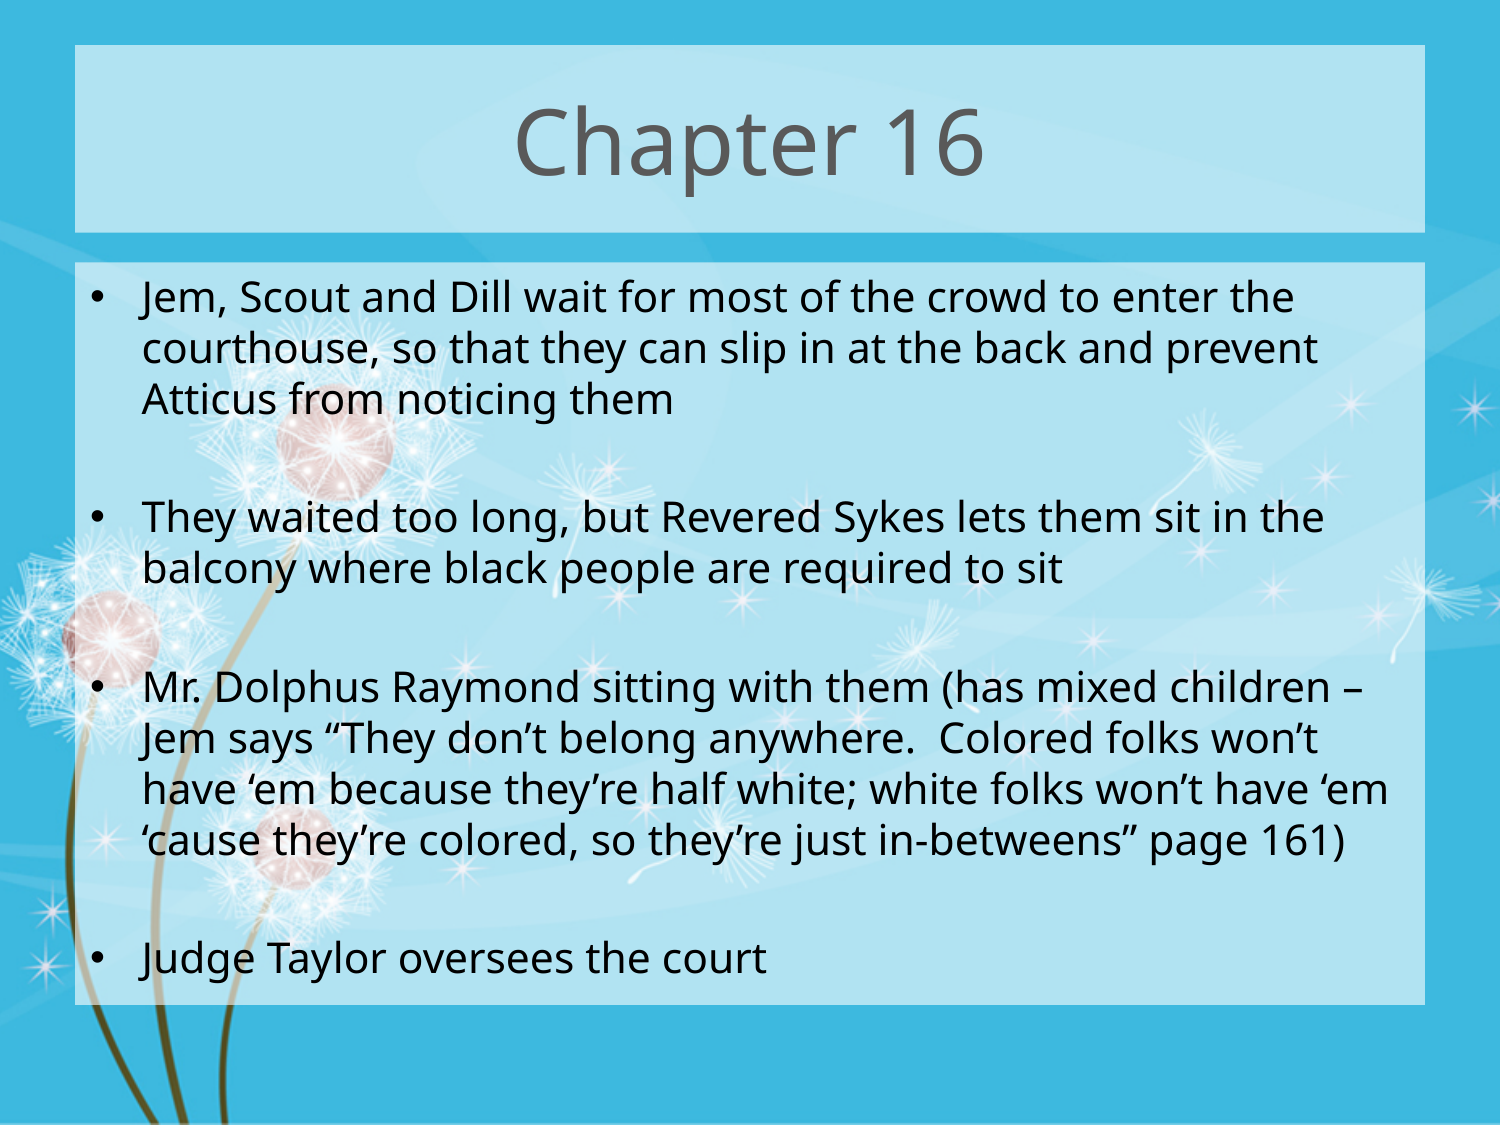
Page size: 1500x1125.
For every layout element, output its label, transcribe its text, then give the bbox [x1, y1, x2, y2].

title Chapter 16 [75, 45, 1425, 233]
picture [0, 0, 1500, 1125]
list Jem, Scout and Dill wait for most of the crowd to enter the courthouse, so that they can slip in at the back and prevent Atticus from noticing them They waited too long, but Revered Sykes lets them sit in the balcony where black people are required to sit Mr. Dolphus Raymond sitting with them (has mixed children – Jem says “They don’t belong anywhere. Colored folks won’t have ‘em because they’re half white; white folks won’t have ‘em ‘cause they’re colored, so they’re just in-betweens” page 161) Judge Taylor oversees the court [75, 262, 1425, 1005]
